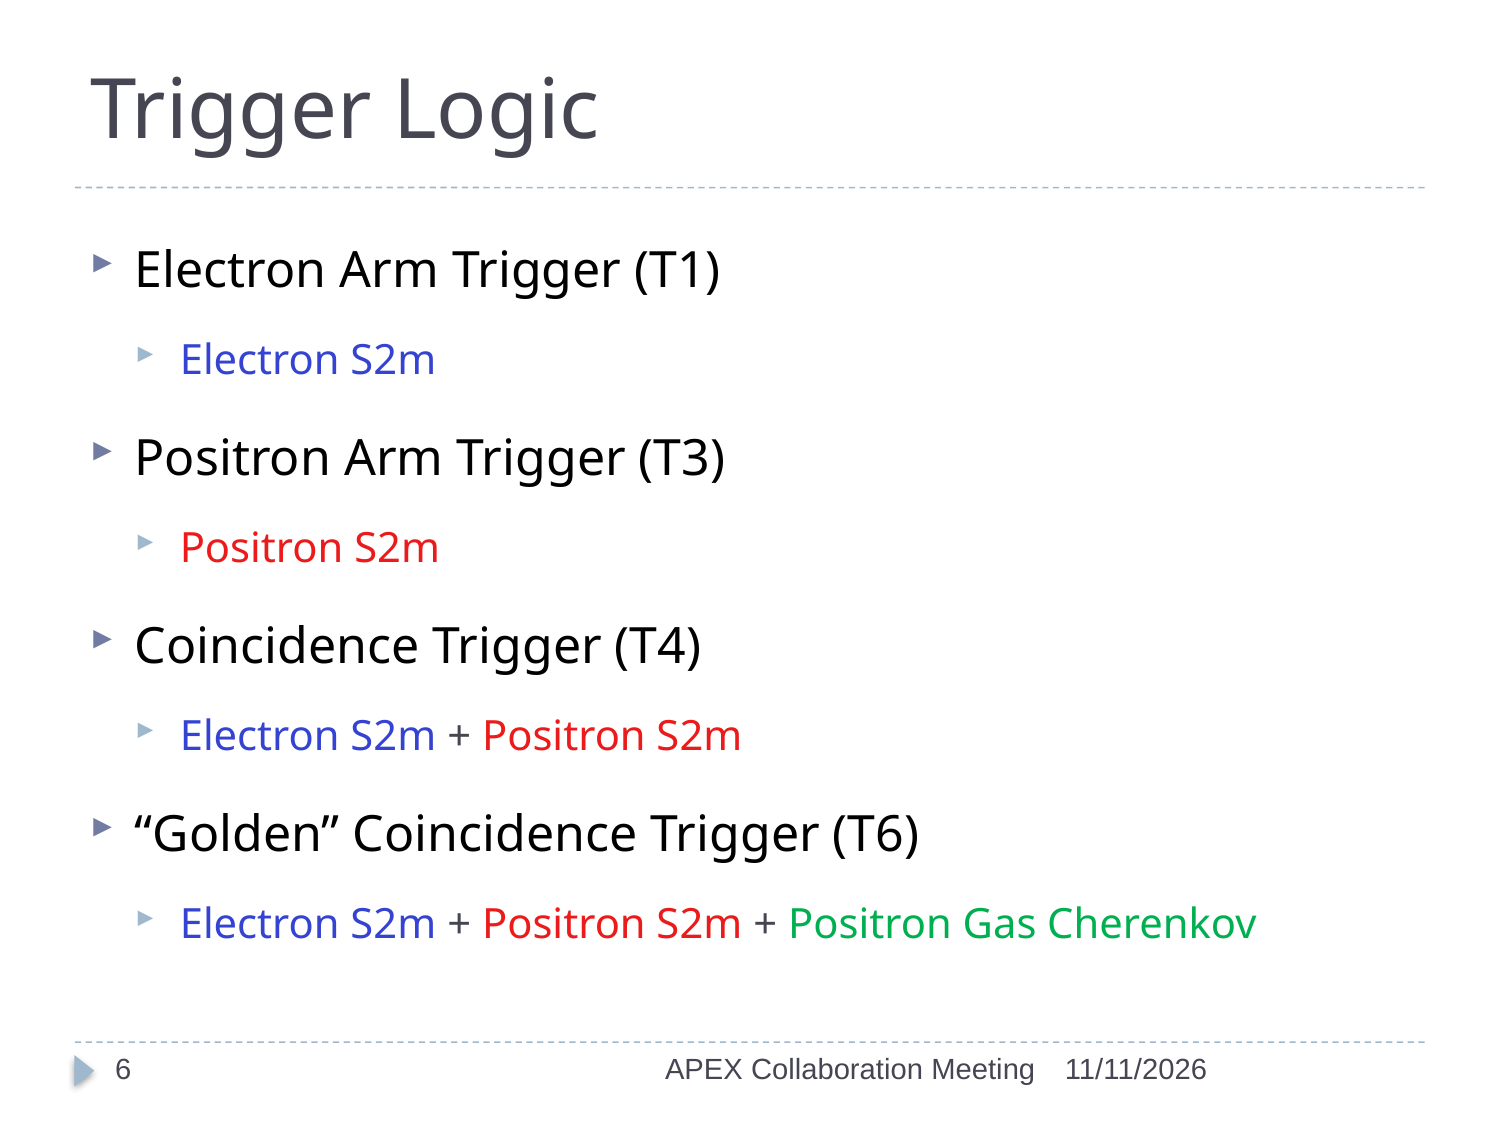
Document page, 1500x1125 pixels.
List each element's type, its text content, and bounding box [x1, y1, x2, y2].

slide_number 6 [100, 1042, 426, 1103]
title Trigger Logic [75, 37, 1425, 163]
list Electron Arm Trigger (T1) Electron S2m Positron Arm Trigger (T3) Positron S2m Coincidence Trigger (T4) Electron S2m + Positron S2m “Golden” Coincidence Trigger (T6) Electron S2m + Positron S2m + Positron Gas Cherenkov [75, 200, 1425, 1010]
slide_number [1050, 1042, 1426, 1103]
footer APEX Collaboration Meeting [475, 1042, 1050, 1103]
